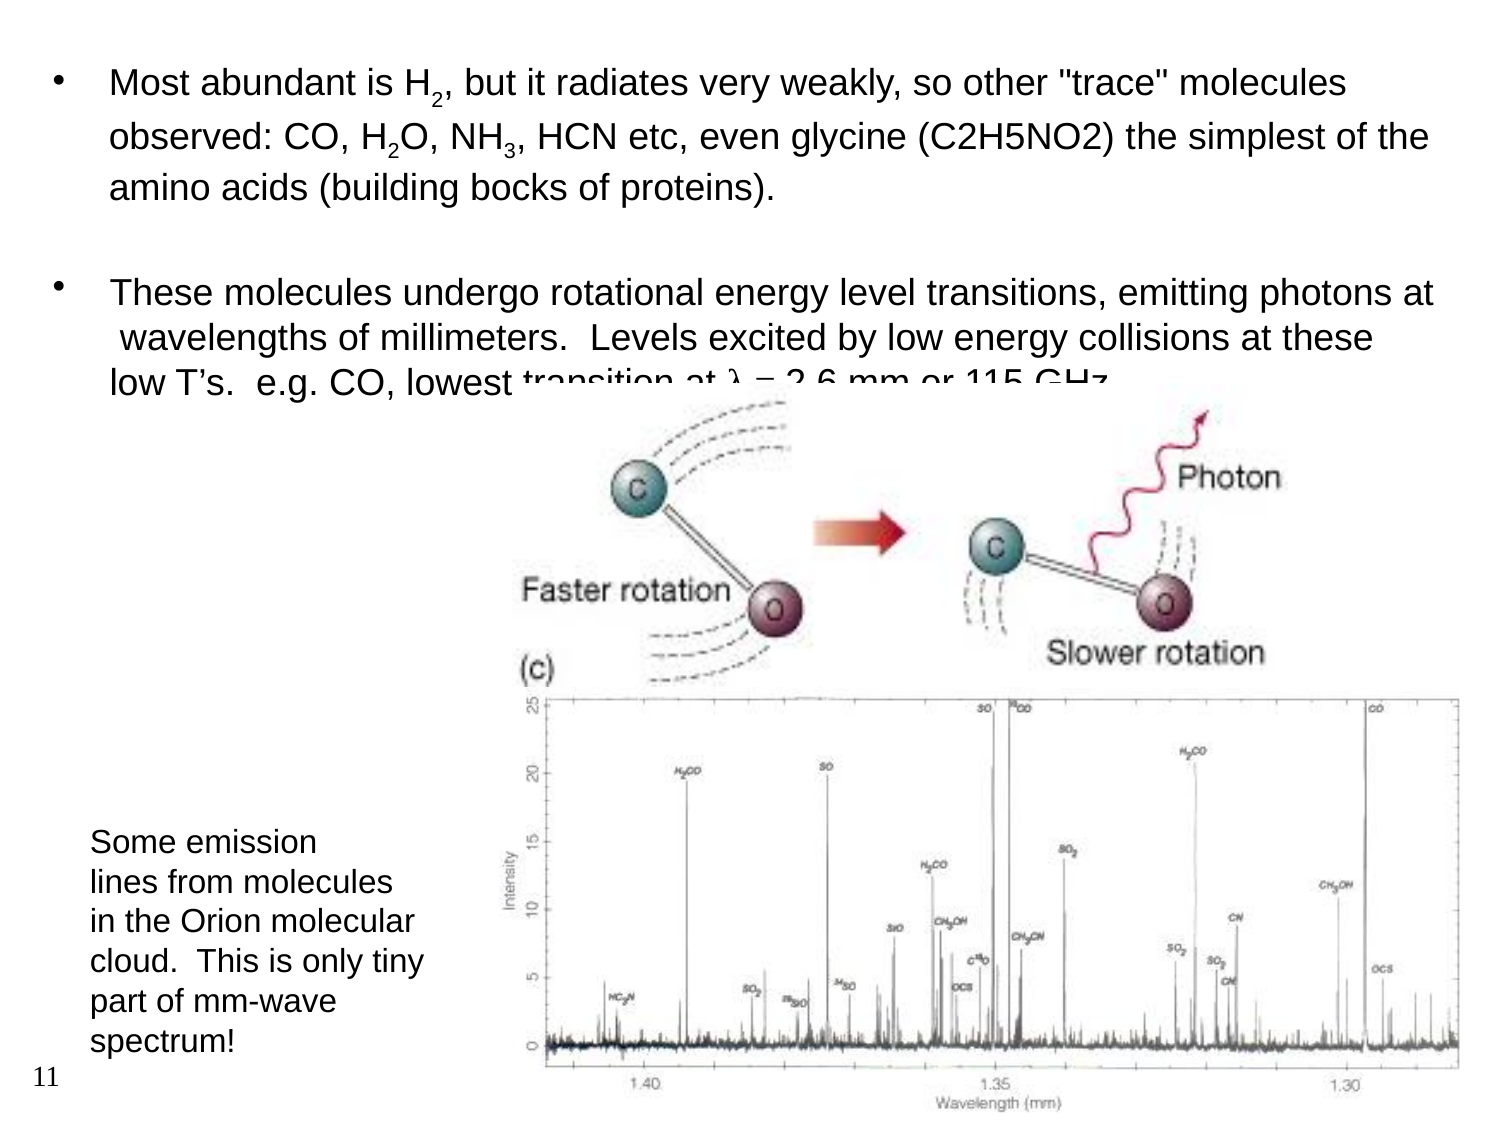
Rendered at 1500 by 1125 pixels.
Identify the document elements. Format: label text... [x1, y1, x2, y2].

slide_number 11 [0, 1049, 76, 1125]
text_box Some emission lines from molecules in the Orion molecular cloud. This is only tiny part of mm-wave spectrum! [74, 812, 463, 1067]
picture [472, 382, 1476, 1115]
list Most abundant is H2, but it radiates very weakly, so other "trace" molecules observed: CO, H2O, NH3, HCN etc, even glycine (C2H5NO2) the simplest of the amino acids (building bocks of proteins). These molecules undergo rotational energy level transitions, emitting photons at wavelengths of millimeters. Levels excited by low energy collisions at these low T’s. e.g. CO, lowest transition at λ = 2.6 mm or 115 GHz. [37, 49, 1451, 726]
